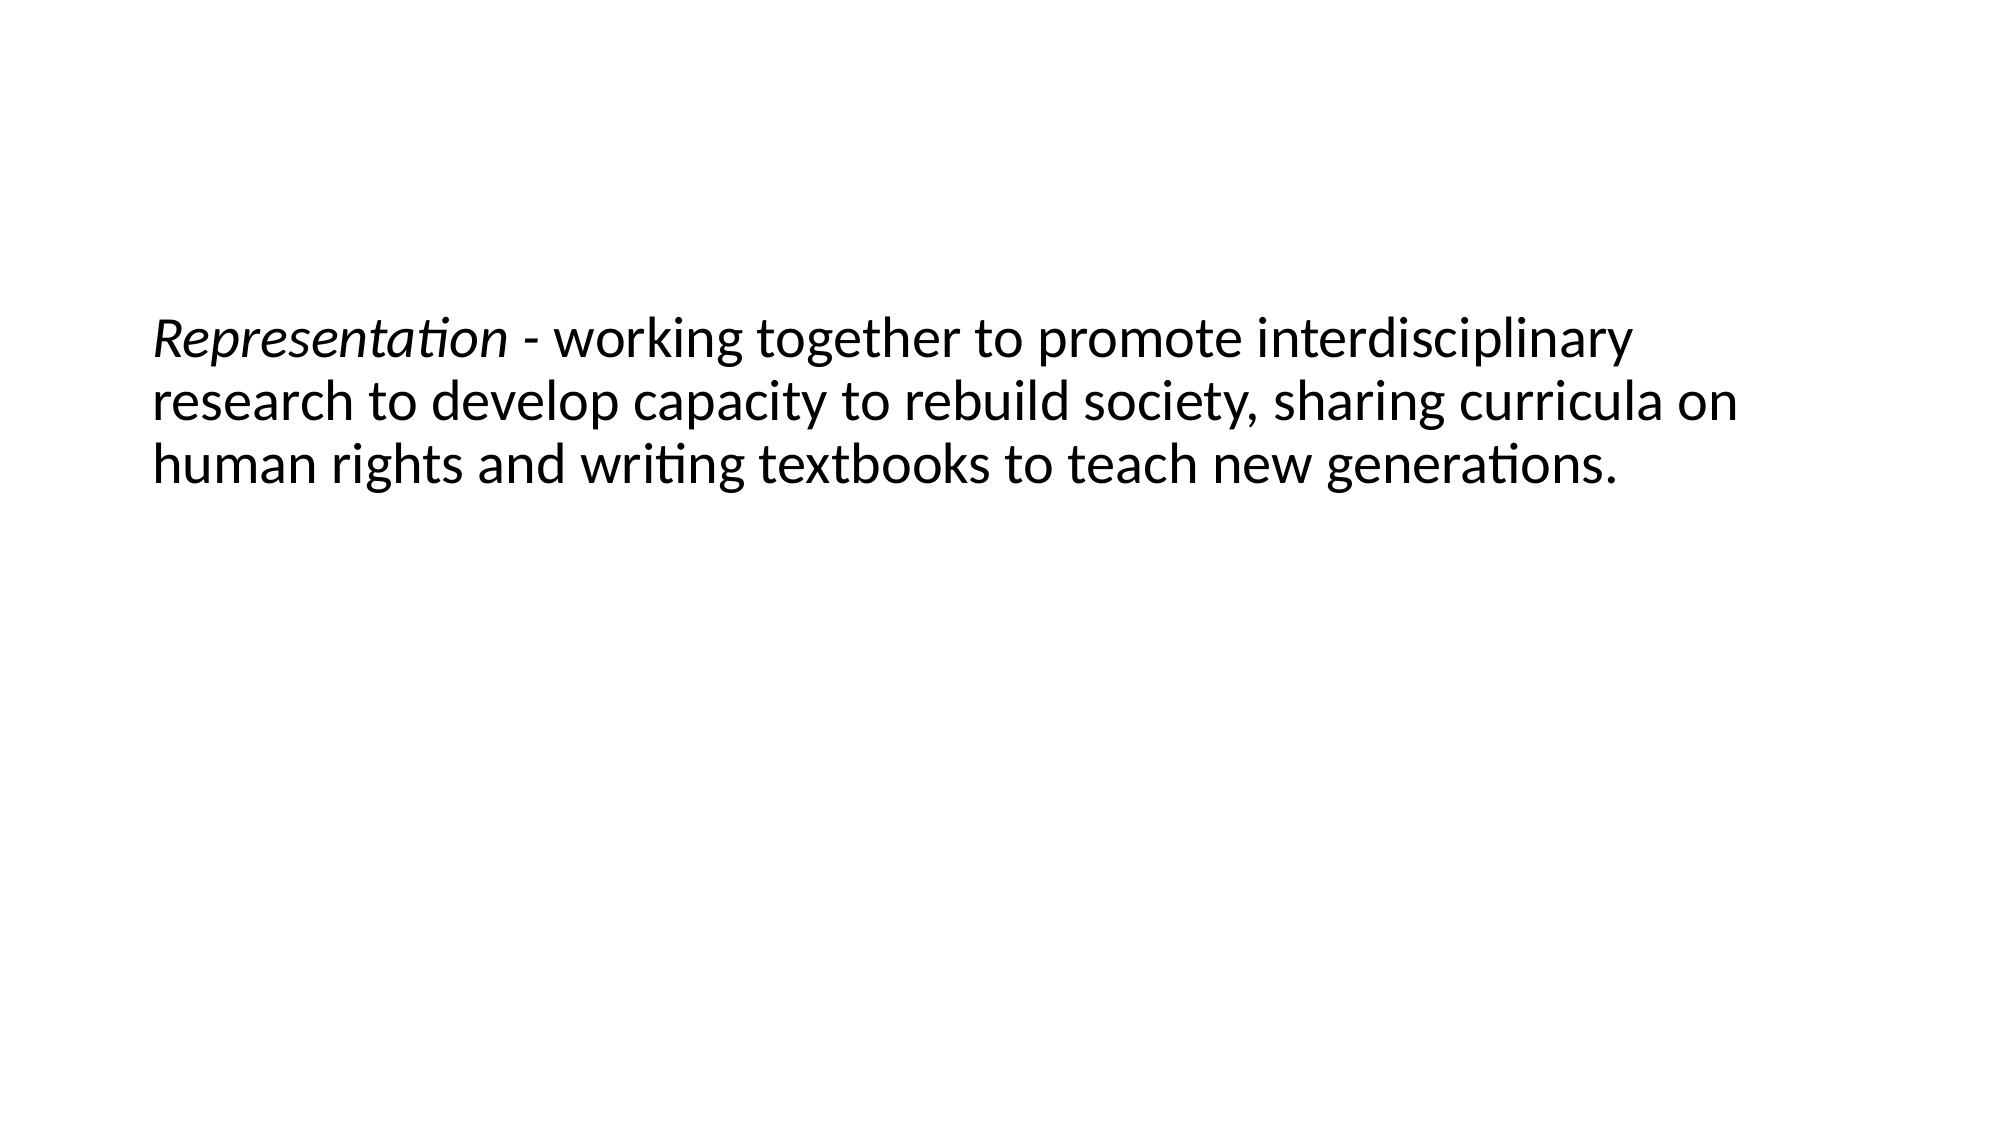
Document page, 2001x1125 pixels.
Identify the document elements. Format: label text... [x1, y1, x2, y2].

list Representation - working together to promote interdisciplinary research to develop capacity to rebuild society, sharing curricula on human rights and writing textbooks to teach new generations. [137, 299, 1863, 1014]
